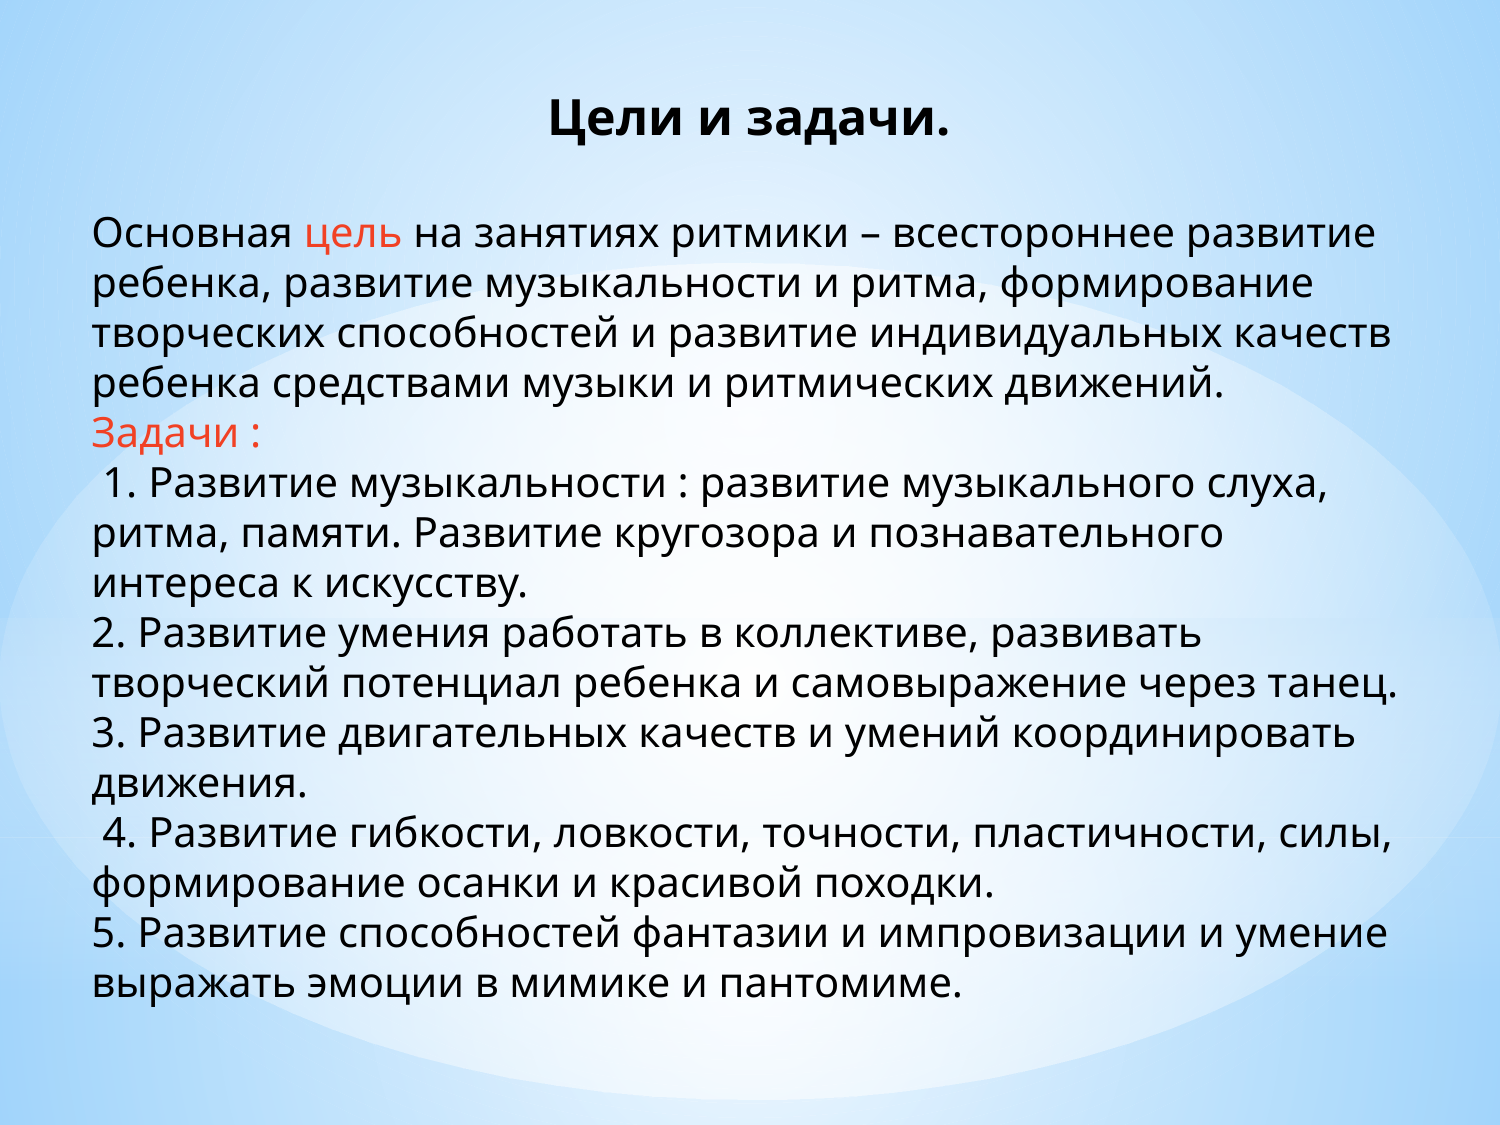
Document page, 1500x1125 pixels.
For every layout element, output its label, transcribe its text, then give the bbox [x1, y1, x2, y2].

text_box Цели и задачи. Основная цель на занятиях ритмики – всестороннее развитие ребенка, развитие музыкальности и ритма, формирование творческих способностей и развитие индивидуальных качеств ребенка средствами музыки и ритмических движений. Задачи : 1. Развитие музыкальности : развитие музыкального слуха, ритма, памяти. Развитие кругозора и познавательного интереса к искусству. 2. Развитие умения работать в коллективе, развивать творческий потенциал ребенка и самовыражение через танец. 3. Развитие двигательных качеств и умений координировать движения. 4. Развитие гибкости, ловкости, точности, пластичности, силы, формирование осанки и красивой походки. 5. Развитие способностей фантазии и импровизации и умение выражать эмоции в мимике и пантомиме. [76, 78, 1436, 1014]
